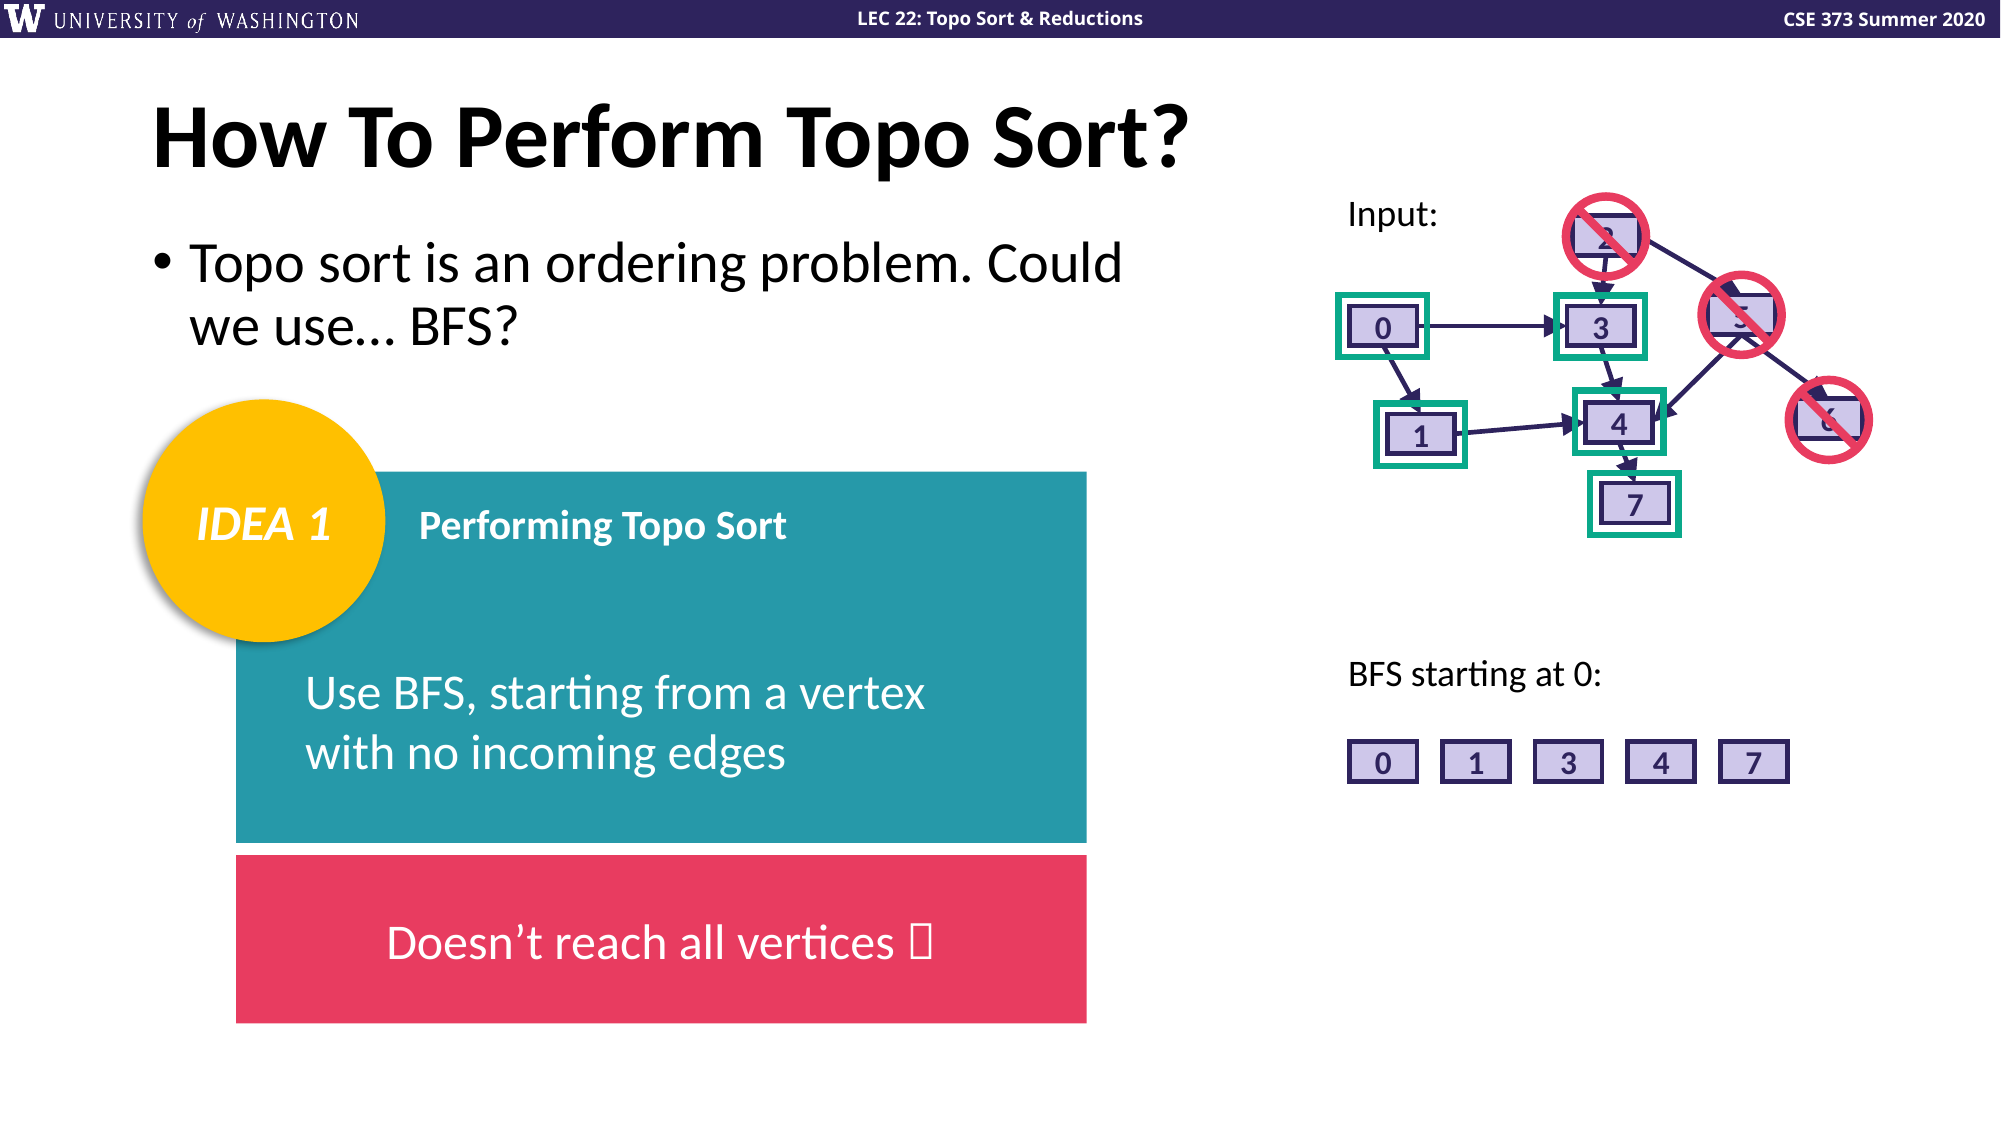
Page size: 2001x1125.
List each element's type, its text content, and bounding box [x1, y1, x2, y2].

list Topo sort is an ordering problem. Could we use… BFS? [137, 224, 1208, 399]
text_box Input: [1332, 181, 1454, 242]
text_box 1 [1441, 740, 1510, 782]
text_box 0 [1349, 740, 1418, 782]
text_box [1338, 294, 1349, 358]
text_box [1561, 192, 1874, 465]
text_box 4 [1627, 740, 1696, 782]
text_box Doesn’t reach all vertices  [235, 854, 1088, 1024]
text_box 7 [1719, 740, 1788, 782]
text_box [1349, 215, 1863, 523]
text_box [1589, 523, 1680, 536]
text_box BFS starting at 0: [1333, 641, 1618, 702]
text_box 3 [1534, 740, 1603, 782]
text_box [142, 399, 1087, 843]
picture [4, 4, 358, 33]
title How To Perform Topo Sort? [137, 74, 1863, 200]
